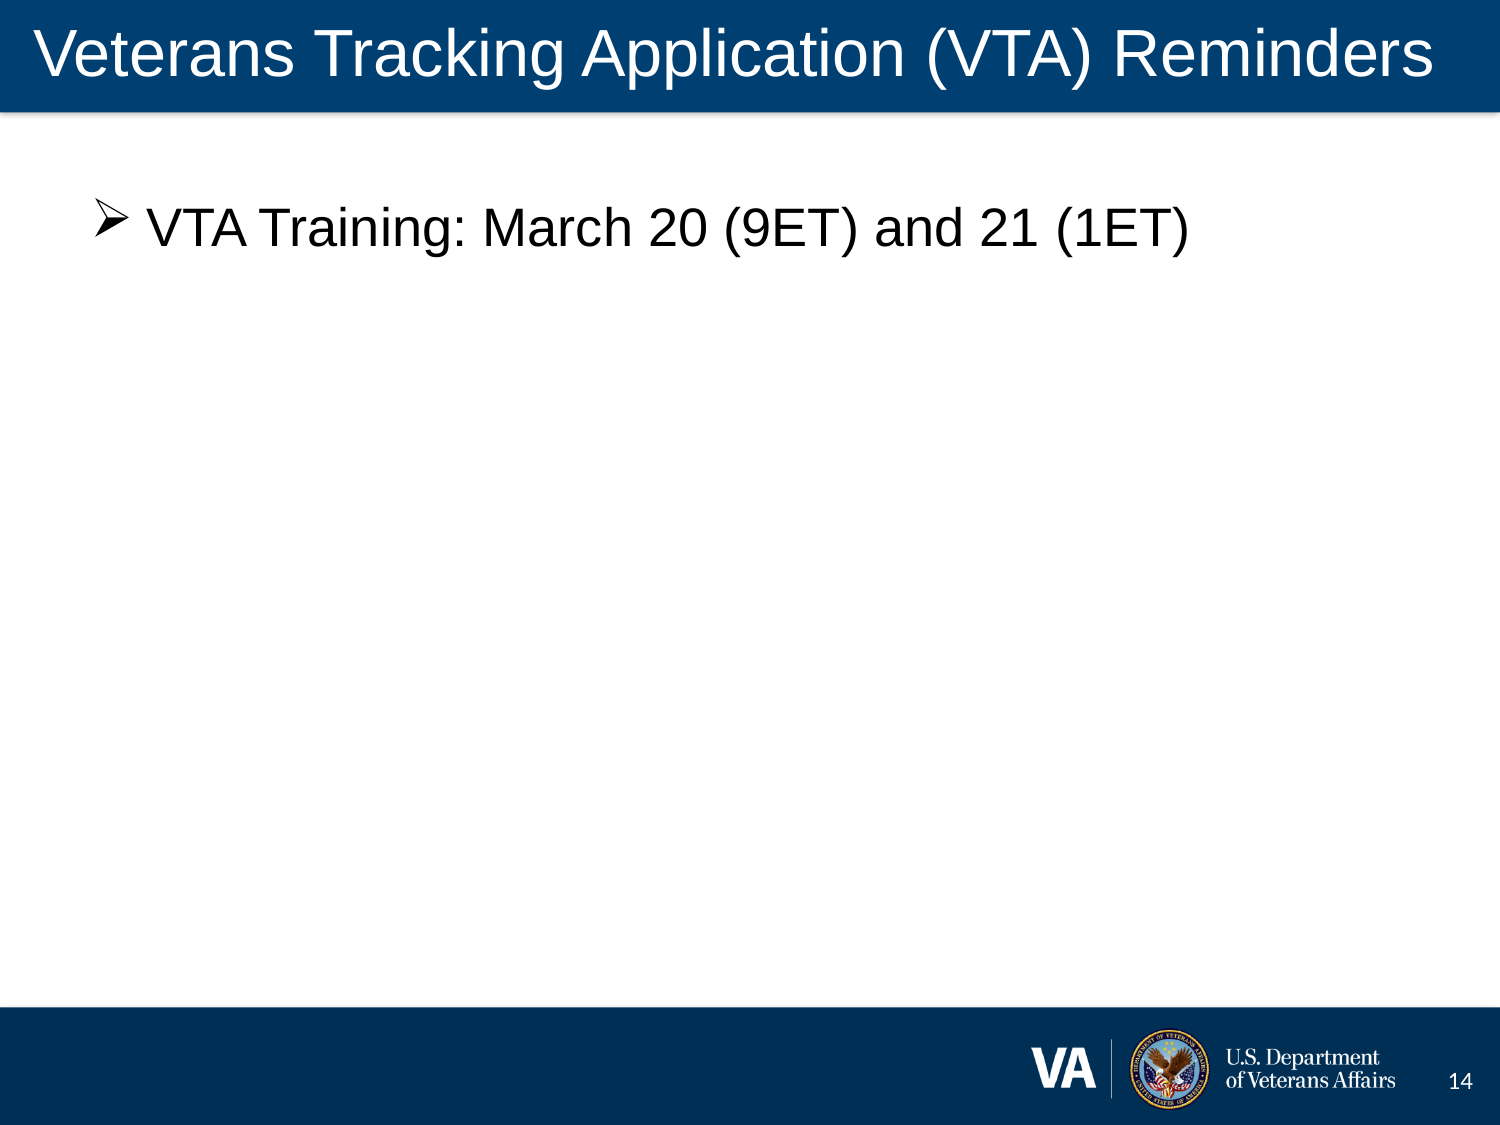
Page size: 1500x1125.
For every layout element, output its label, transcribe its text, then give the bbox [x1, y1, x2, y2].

picture [1031, 1028, 1395, 1110]
title Veterans Tracking Application (VTA) Reminders [0, 0, 1488, 100]
text_box VTA Training: March 20 (9ET) and 21 (1ET) [56, 185, 1223, 265]
slide_number 14 [1138, 1049, 1489, 1110]
